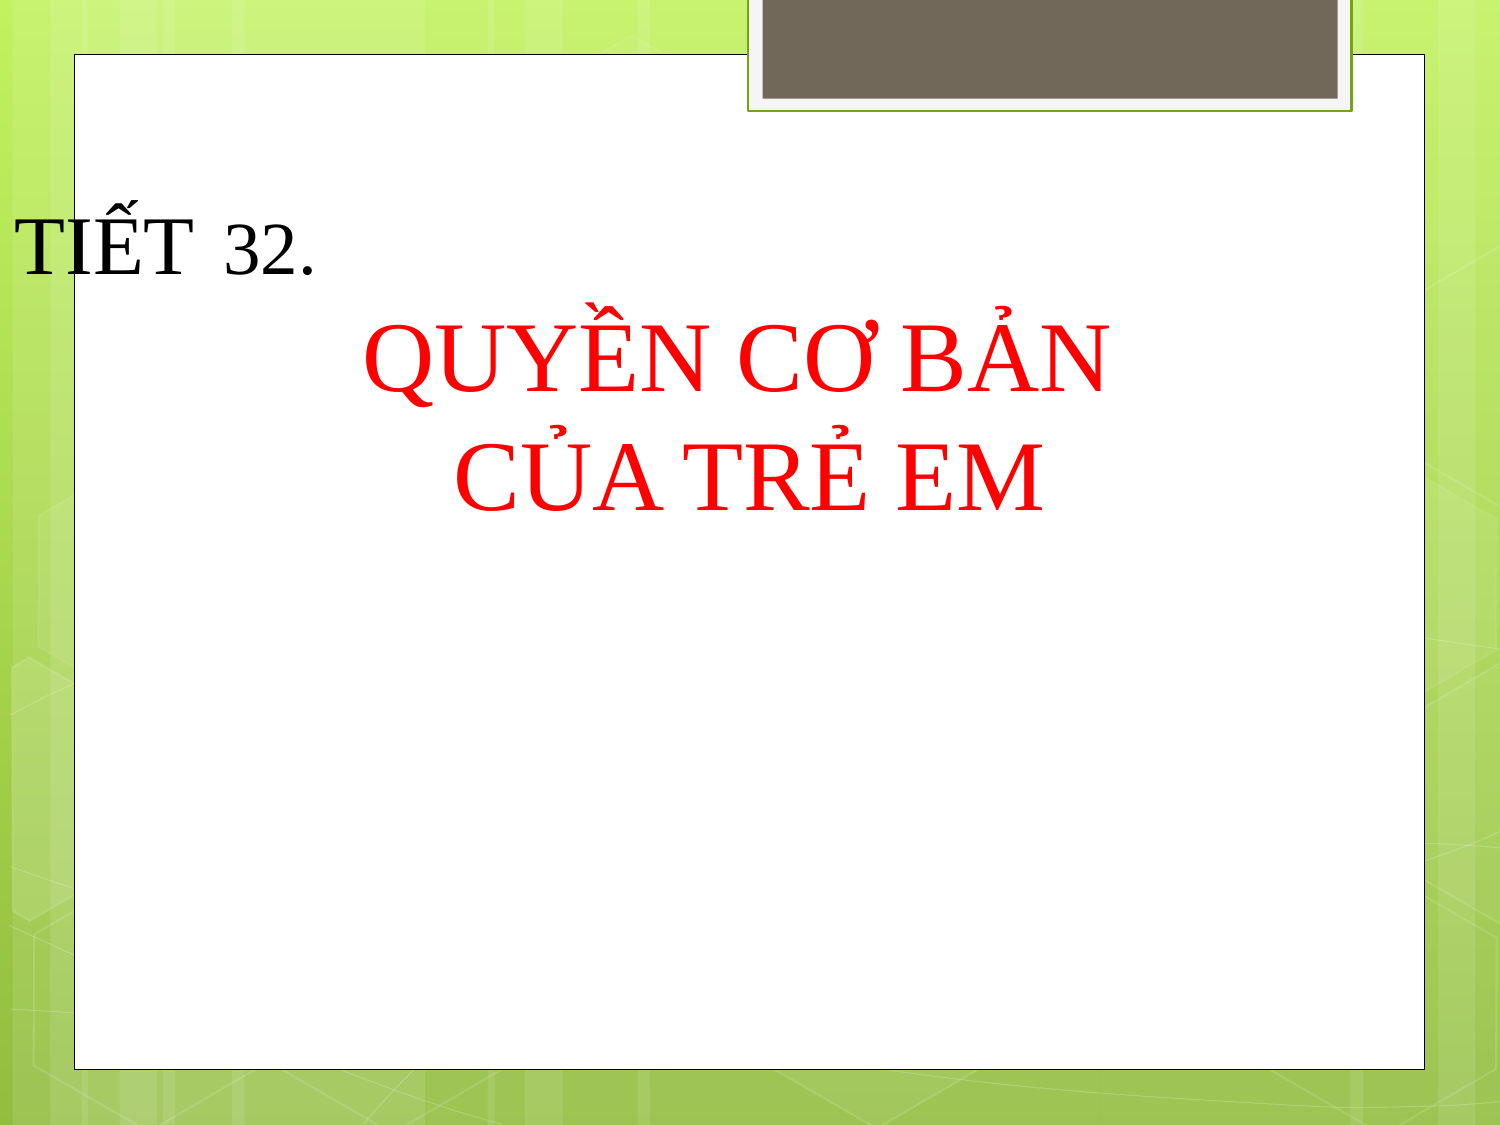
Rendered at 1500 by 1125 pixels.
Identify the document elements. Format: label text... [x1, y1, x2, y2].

text_box TIẾT 32. QUYỀN CƠ BẢN CỦA TRẺ EM [0, 183, 1500, 539]
